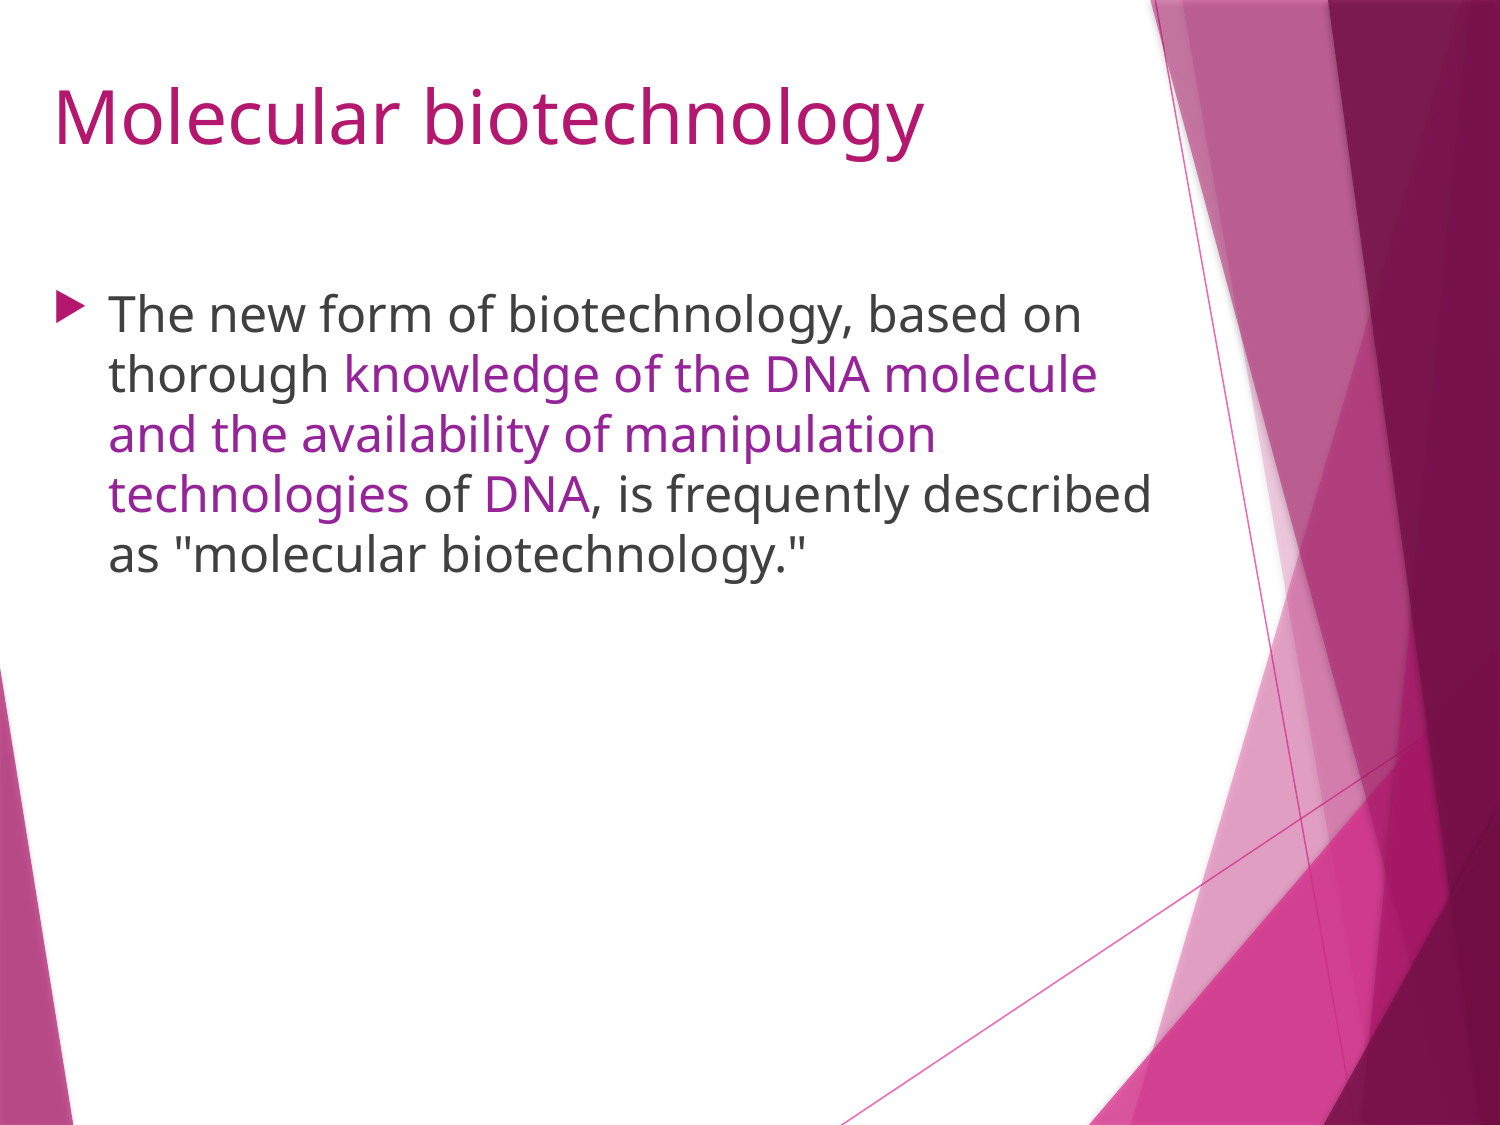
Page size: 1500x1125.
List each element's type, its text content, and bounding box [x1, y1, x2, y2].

title Molecular biotechnology [37, 62, 1315, 275]
list The new form of biotechnology, based on thorough knowledge of the DNA molecule and the availability of manipulation technologies of DNA, is frequently described as "molecular biotechnology." [37, 274, 1188, 993]
